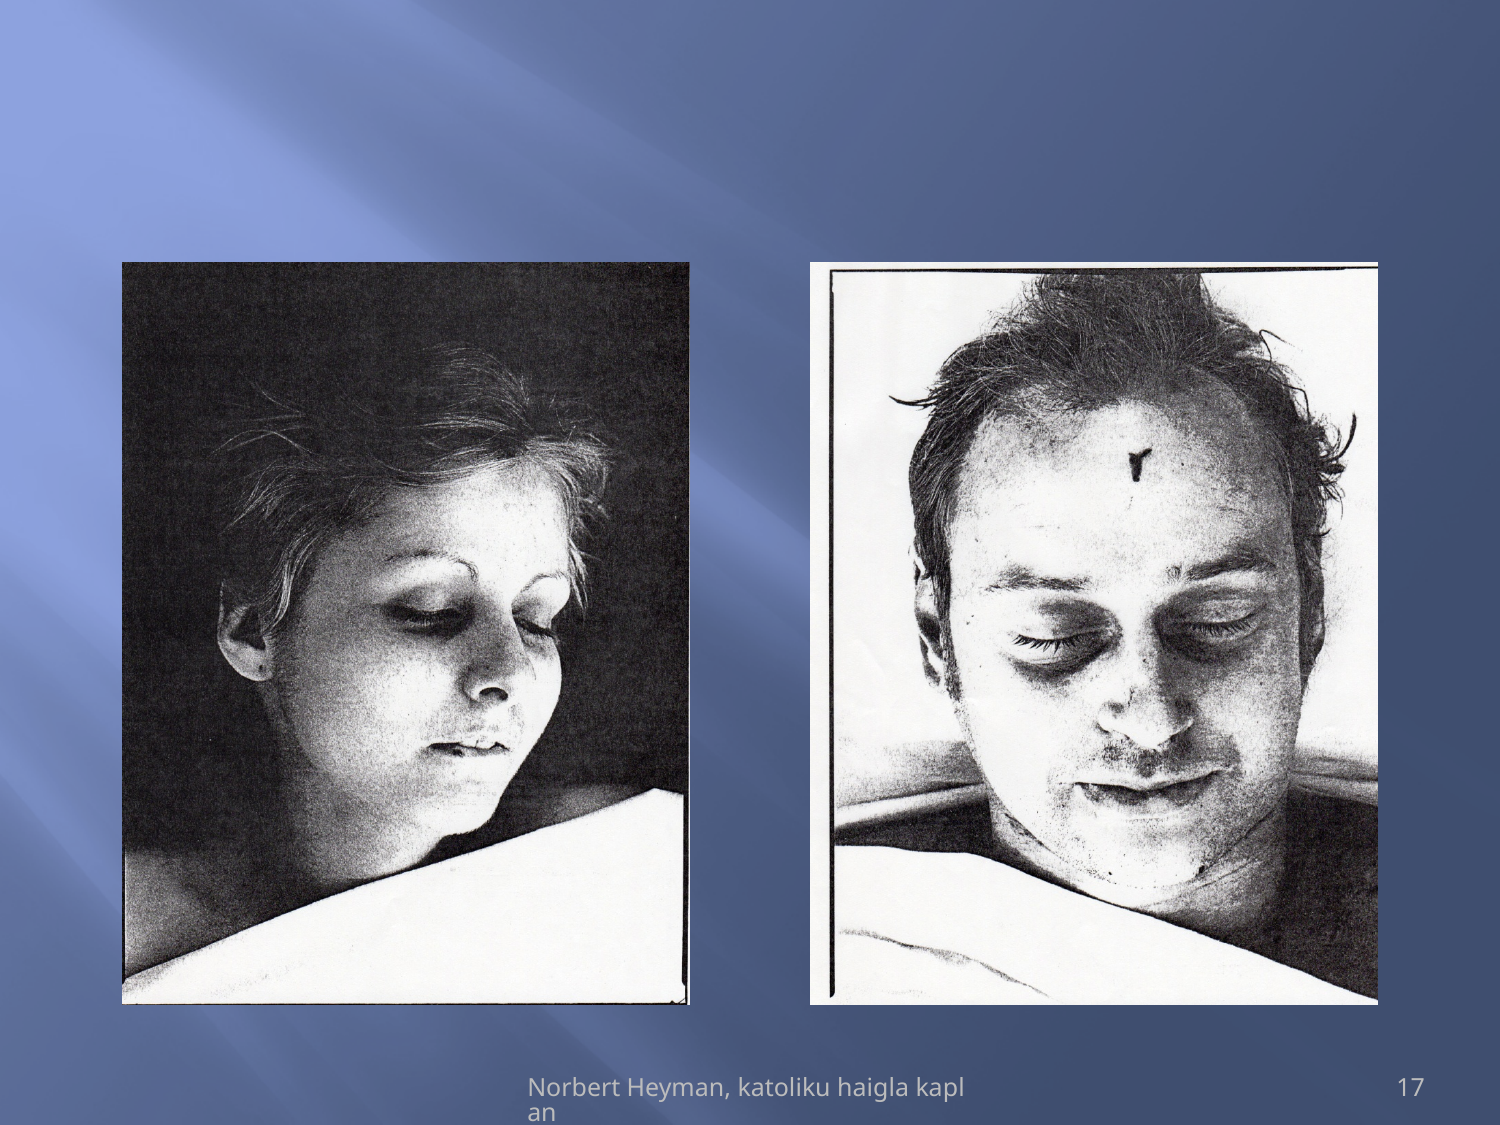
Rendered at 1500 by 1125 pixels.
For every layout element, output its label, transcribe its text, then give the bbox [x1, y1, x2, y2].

footer Norbert Heyman, katoliku haigla kaplan [512, 1052, 988, 1113]
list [122, 262, 690, 1006]
slide_number 17 [1299, 1052, 1425, 1113]
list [810, 262, 1378, 1006]
